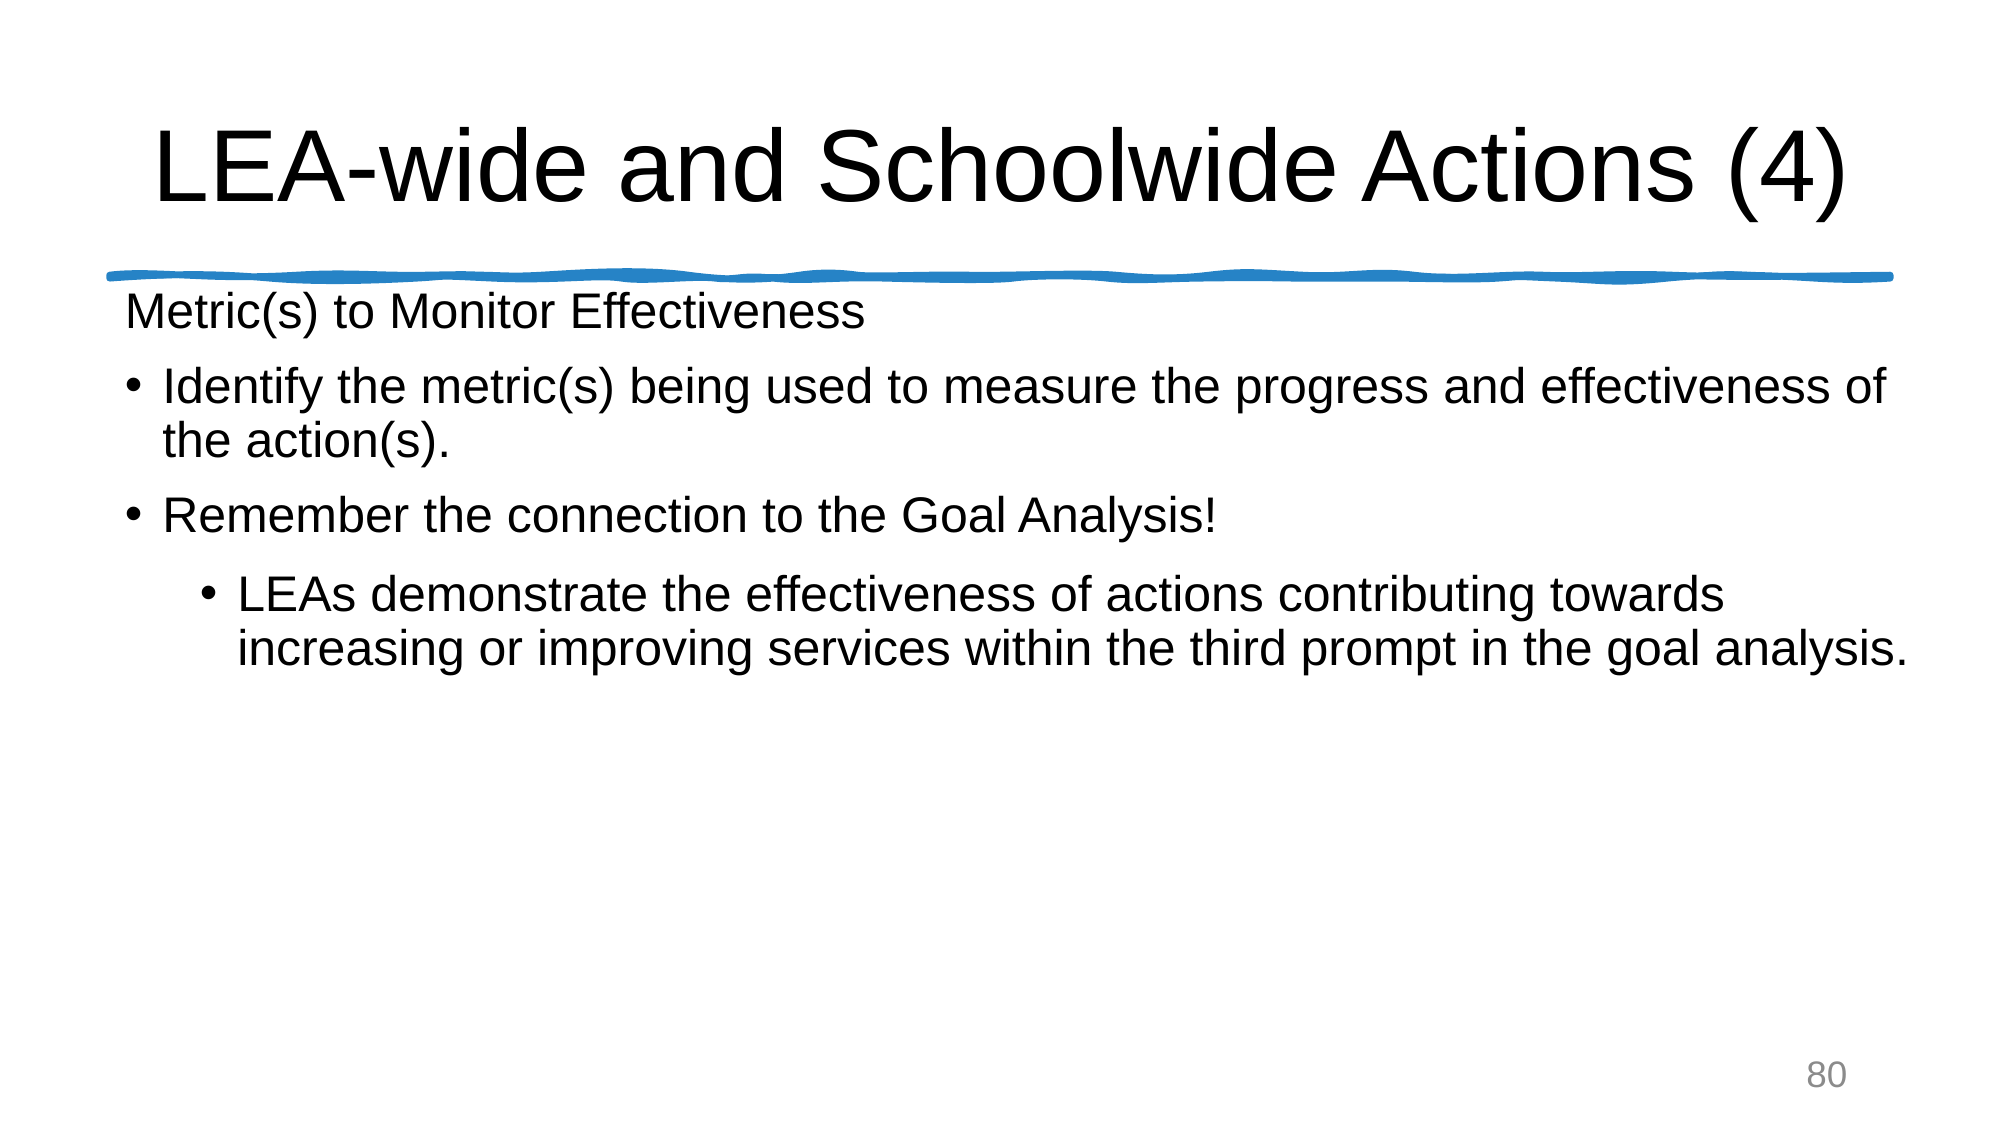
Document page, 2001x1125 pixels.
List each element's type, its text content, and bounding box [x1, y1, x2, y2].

list Metric(s) to Monitor Effectiveness Identify the metric(s) being used to measure the progress and effectiveness of the action(s). Remember the connection to the Goal Analysis! LEAs demonstrate the effectiveness of actions contributing towards increasing or improving services within the third prompt in the goal analysis. [109, 278, 1956, 976]
text_box [108, 270, 1892, 279]
slide_number 80 [1412, 1042, 1863, 1103]
title LEA-wide and Schoolwide Actions (4) [137, 59, 1891, 276]
